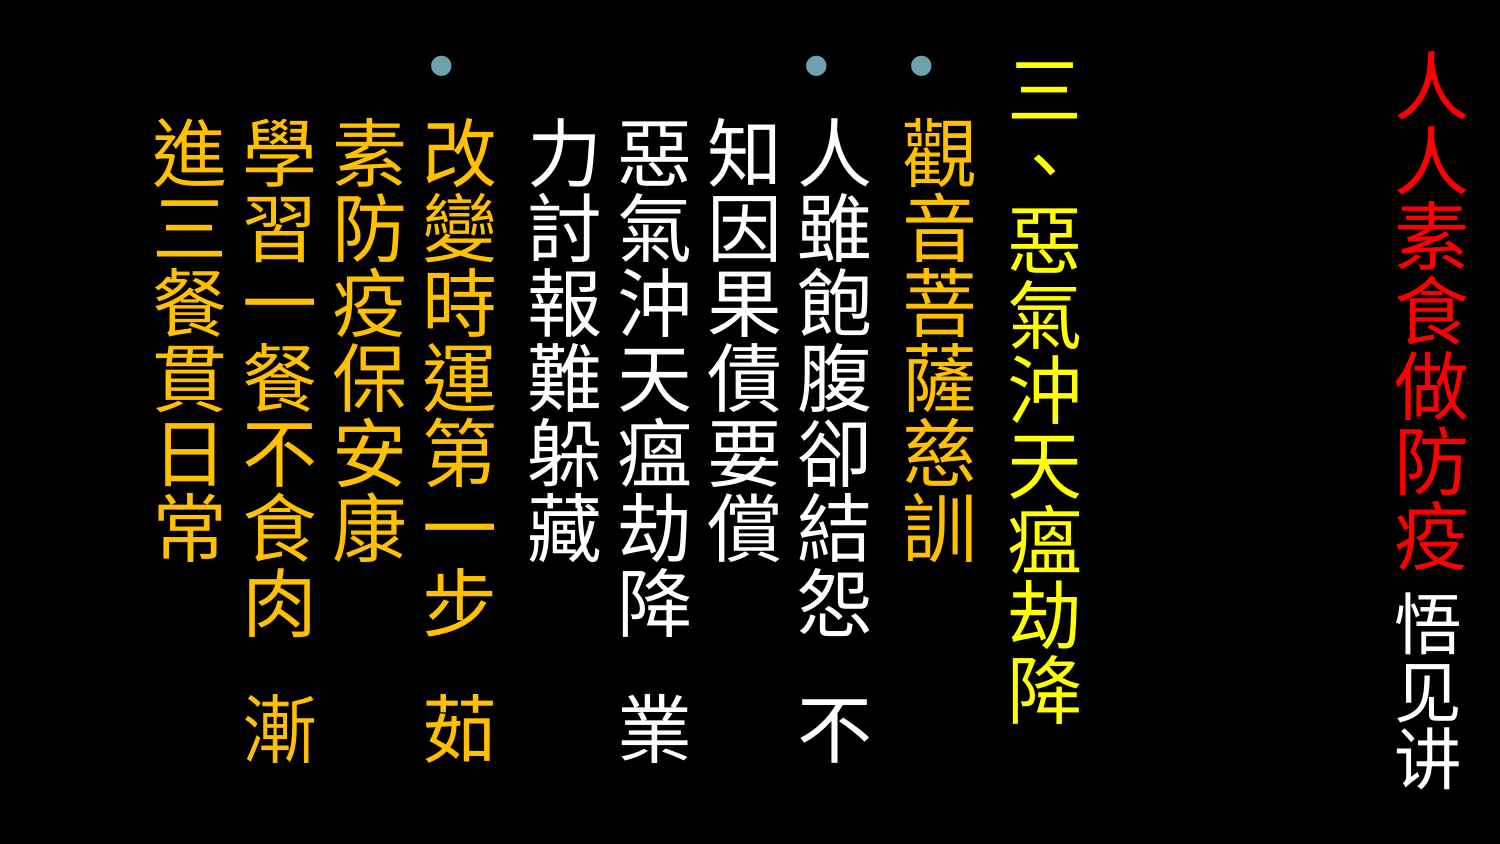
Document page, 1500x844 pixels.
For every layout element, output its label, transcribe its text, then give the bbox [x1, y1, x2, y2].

title 人人素食做防疫 悟见讲 [1376, 21, 1483, 820]
list 三、惡氣沖天瘟劫降 觀音菩薩慈訓 人雖飽腹卻結怨 不知因果債要償 惡氣沖天瘟劫降 業力討報難躲藏 改變時運第一步 茹素防疫保安康 學習一餐不食肉 漸進三餐貫日常 [29, 31, 1357, 819]
